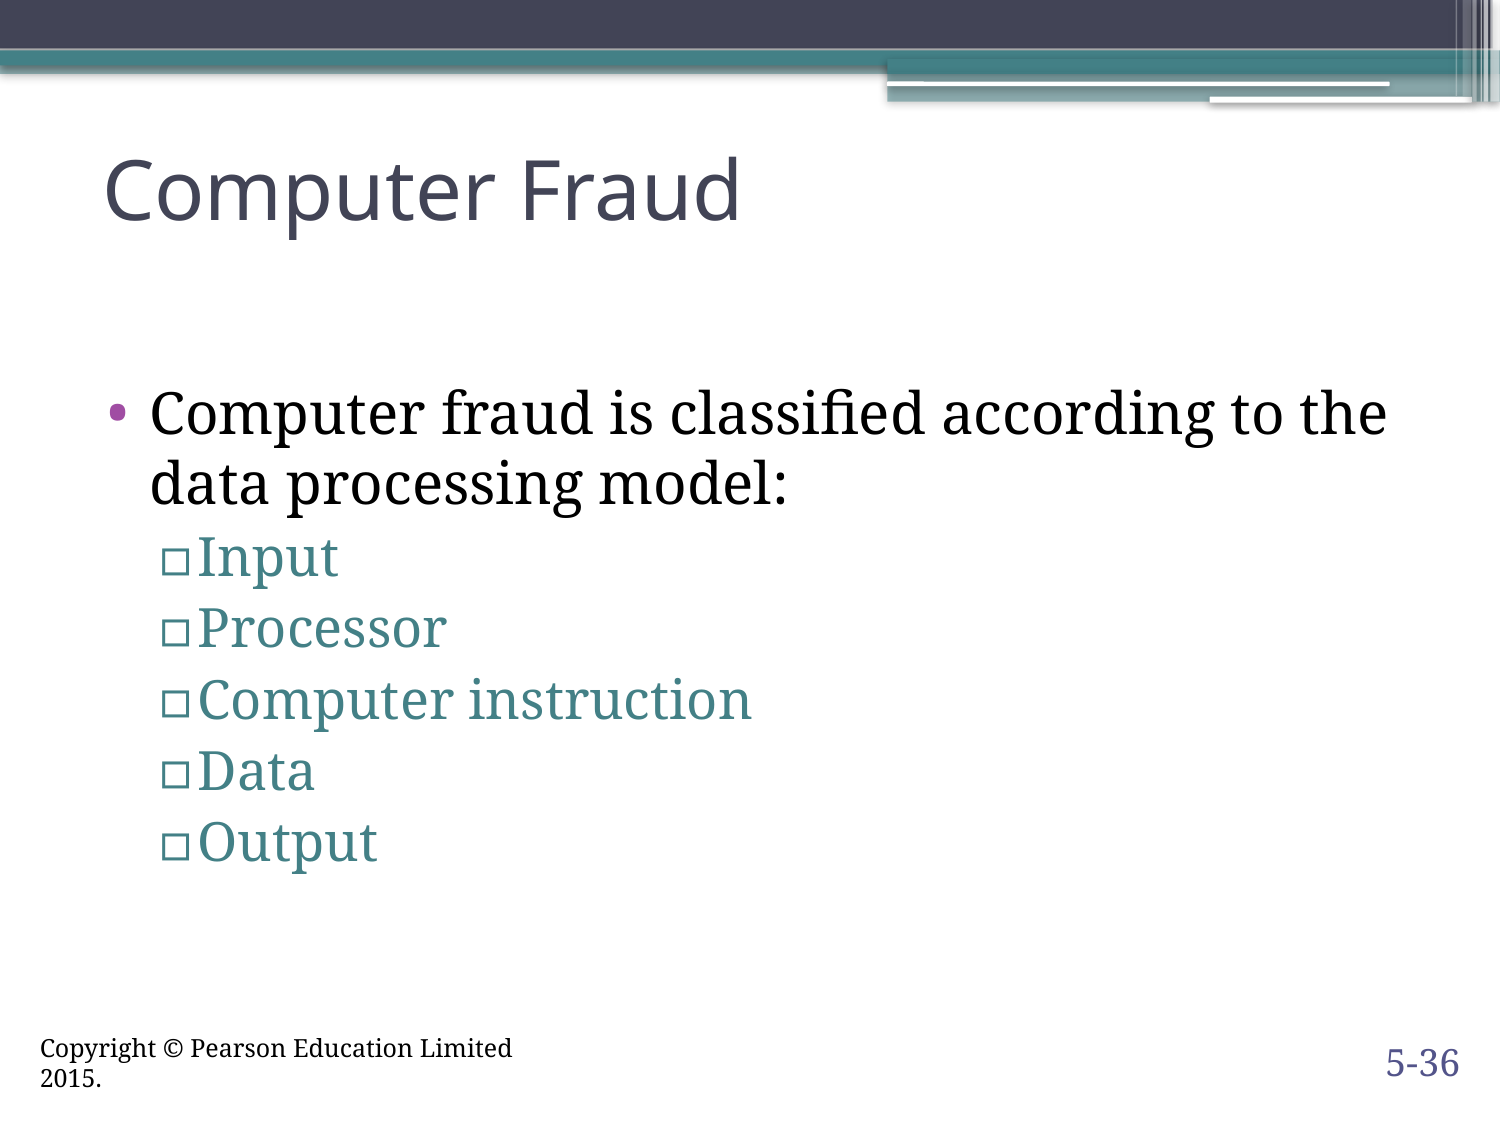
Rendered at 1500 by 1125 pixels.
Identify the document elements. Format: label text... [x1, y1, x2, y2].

list Computer fraud is classified according to the data processing model: Input Processor Computer instruction Data Output [75, 368, 1425, 1079]
slide_number 5-36 [1350, 1037, 1475, 1098]
title Computer Fraud [87, 99, 1438, 275]
